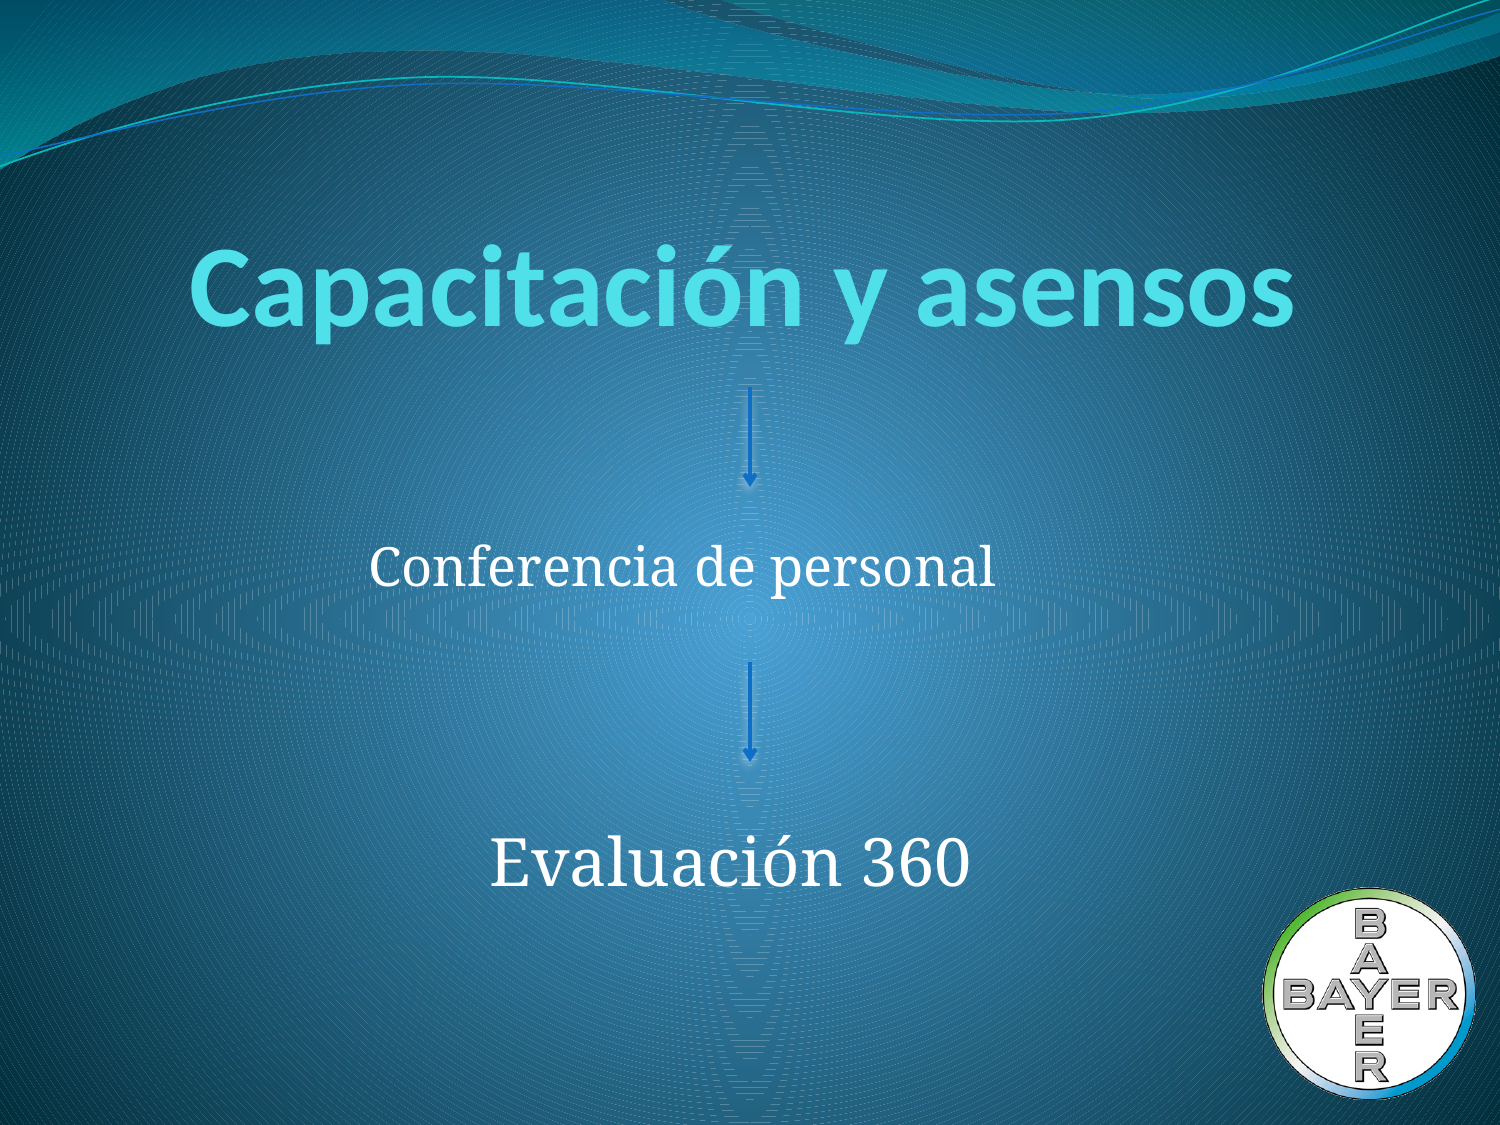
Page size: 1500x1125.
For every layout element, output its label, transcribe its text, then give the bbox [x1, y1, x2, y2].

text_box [752, 667, 757, 747]
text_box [741, 666, 748, 747]
text_box Evaluación 360 [474, 812, 1086, 908]
text_box Capacitación y asensos [0, 162, 1300, 350]
text_box Conferencia de personal [174, 525, 1008, 747]
picture [1262, 887, 1476, 1101]
